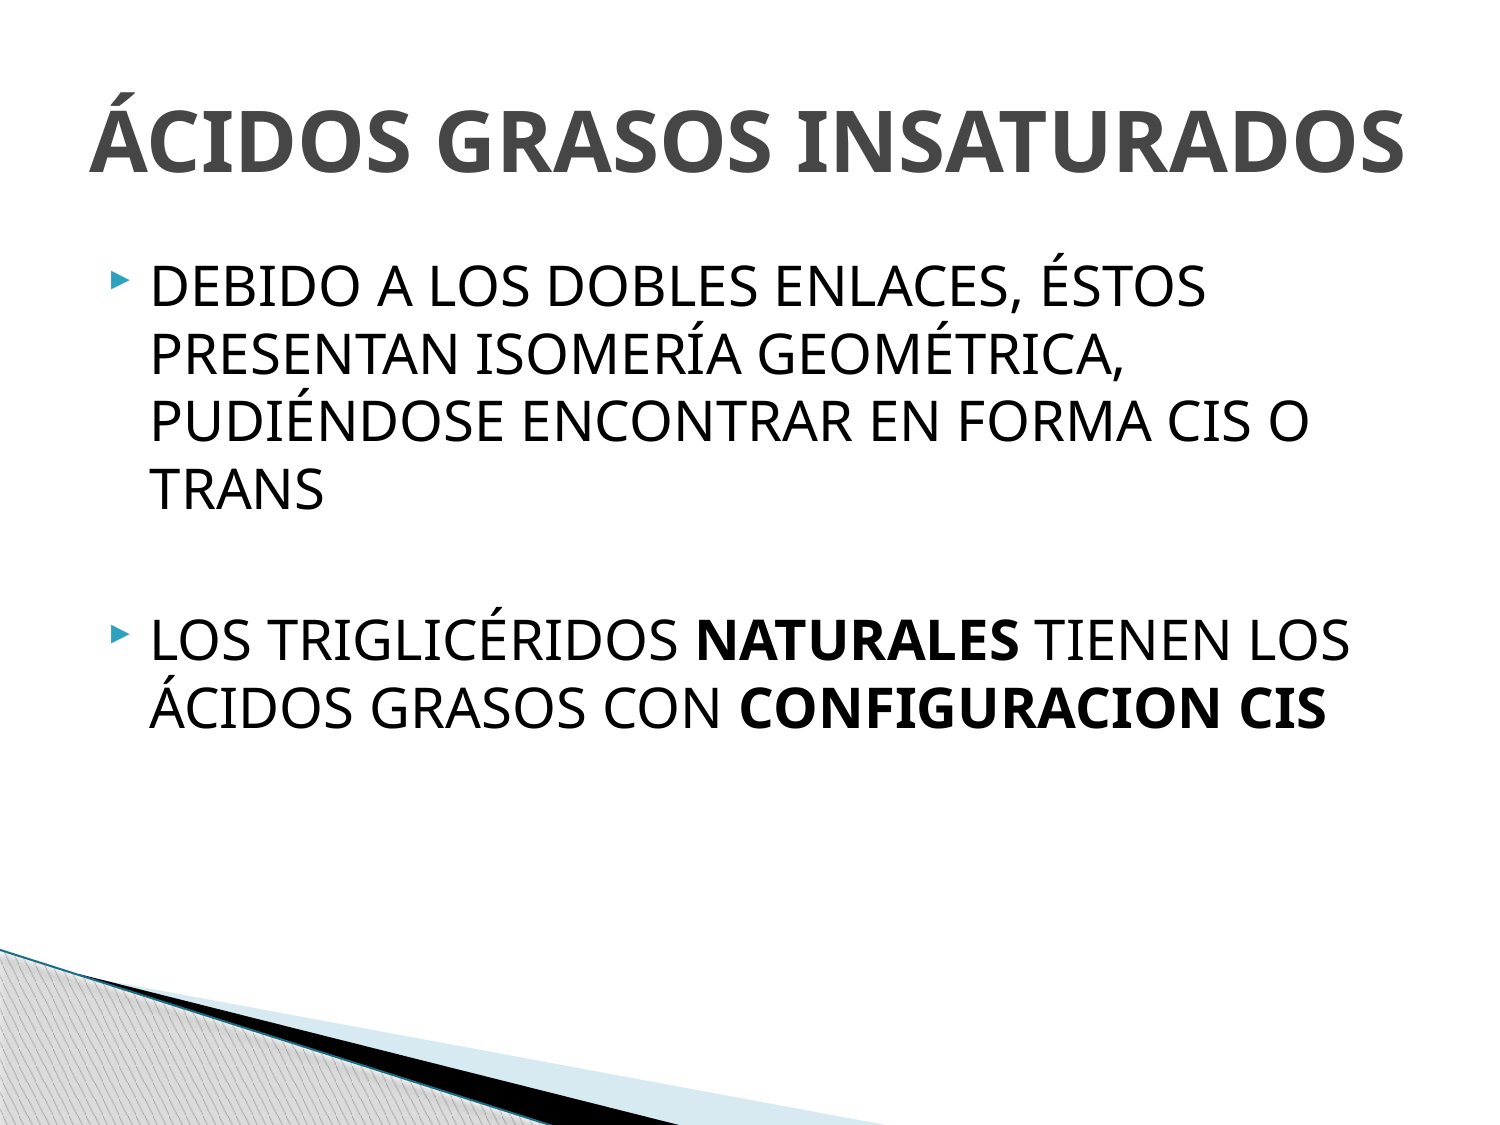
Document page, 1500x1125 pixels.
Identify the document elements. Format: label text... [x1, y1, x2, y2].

list DEBIDO A LOS DOBLES ENLACES, ÉSTOS PRESENTAN ISOMERÍA GEOMÉTRICA, PUDIÉNDOSE ENCONTRAR EN FORMA CIS O TRANS LOS TRIGLICÉRIDOS NATURALES TIENEN LOS ÁCIDOS GRASOS CON CONFIGURACION CIS [74, 242, 1426, 986]
title ÁCIDOS GRASOS INSATURADOS [75, 45, 1425, 233]
